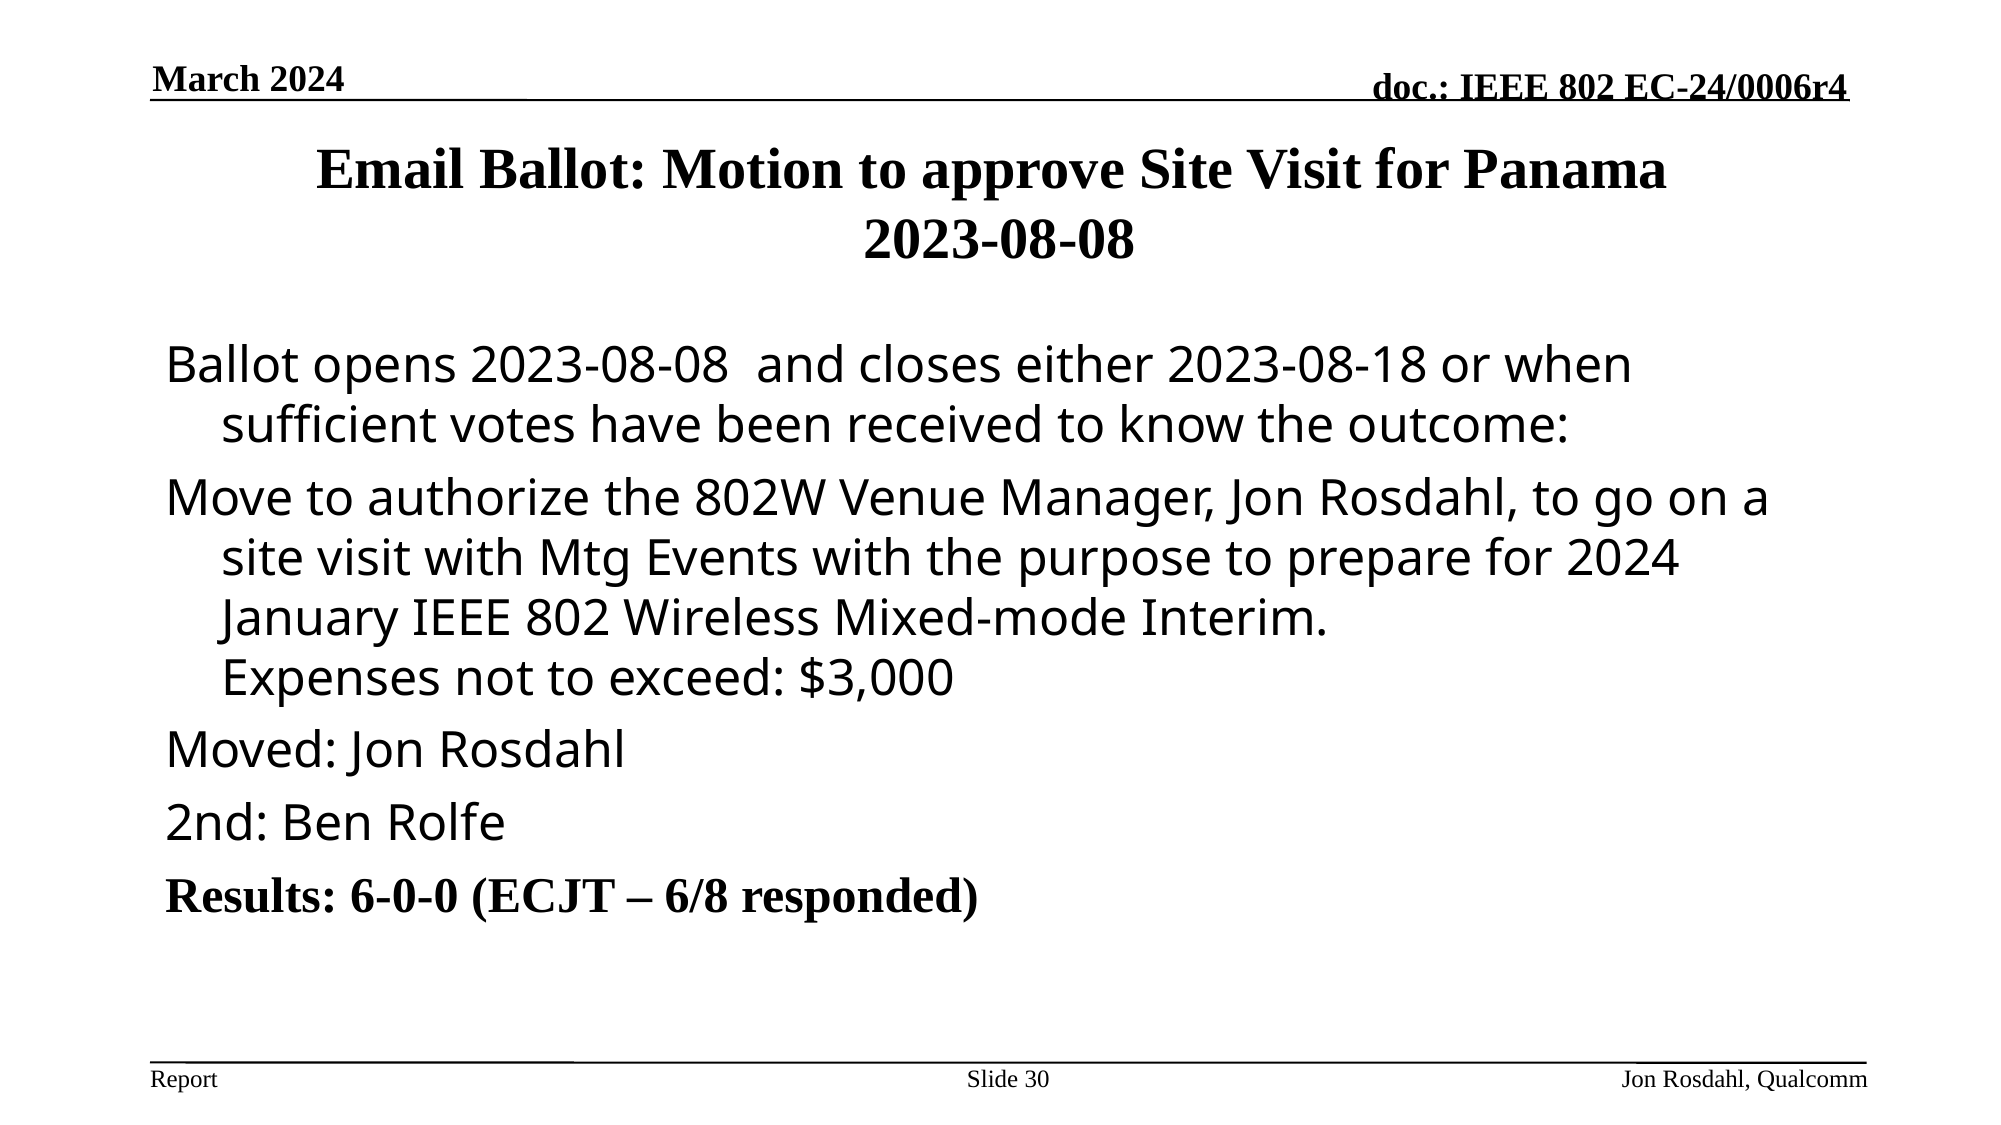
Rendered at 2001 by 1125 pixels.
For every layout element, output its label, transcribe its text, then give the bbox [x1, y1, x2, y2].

footer Jon Rosdahl, Qualcomm [1171, 1061, 1869, 1093]
slide_number Slide 30 [950, 1061, 1067, 1123]
title Email Ballot: Motion to approve Site Visit for Panama 2023-08-08 [149, 112, 1850, 288]
list Ballot opens 2023-08-08 and closes either 2023-08-18 or when sufficient votes have been received to know the outcome: Move to authorize the 802W Venue Manager, Jon Rosdahl, to go on a site visit with Mtg Events with the purpose to prepare for 2024 January IEEE 802 Wireless Mixed-mode Interim. Expenses not to exceed: $3,000 Moved: Jon Rosdahl 2nd: Ben Rolfe Results: 6-0-0 (ECJT – 6/8 responded) [149, 324, 1850, 1000]
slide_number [152, 54, 563, 100]
